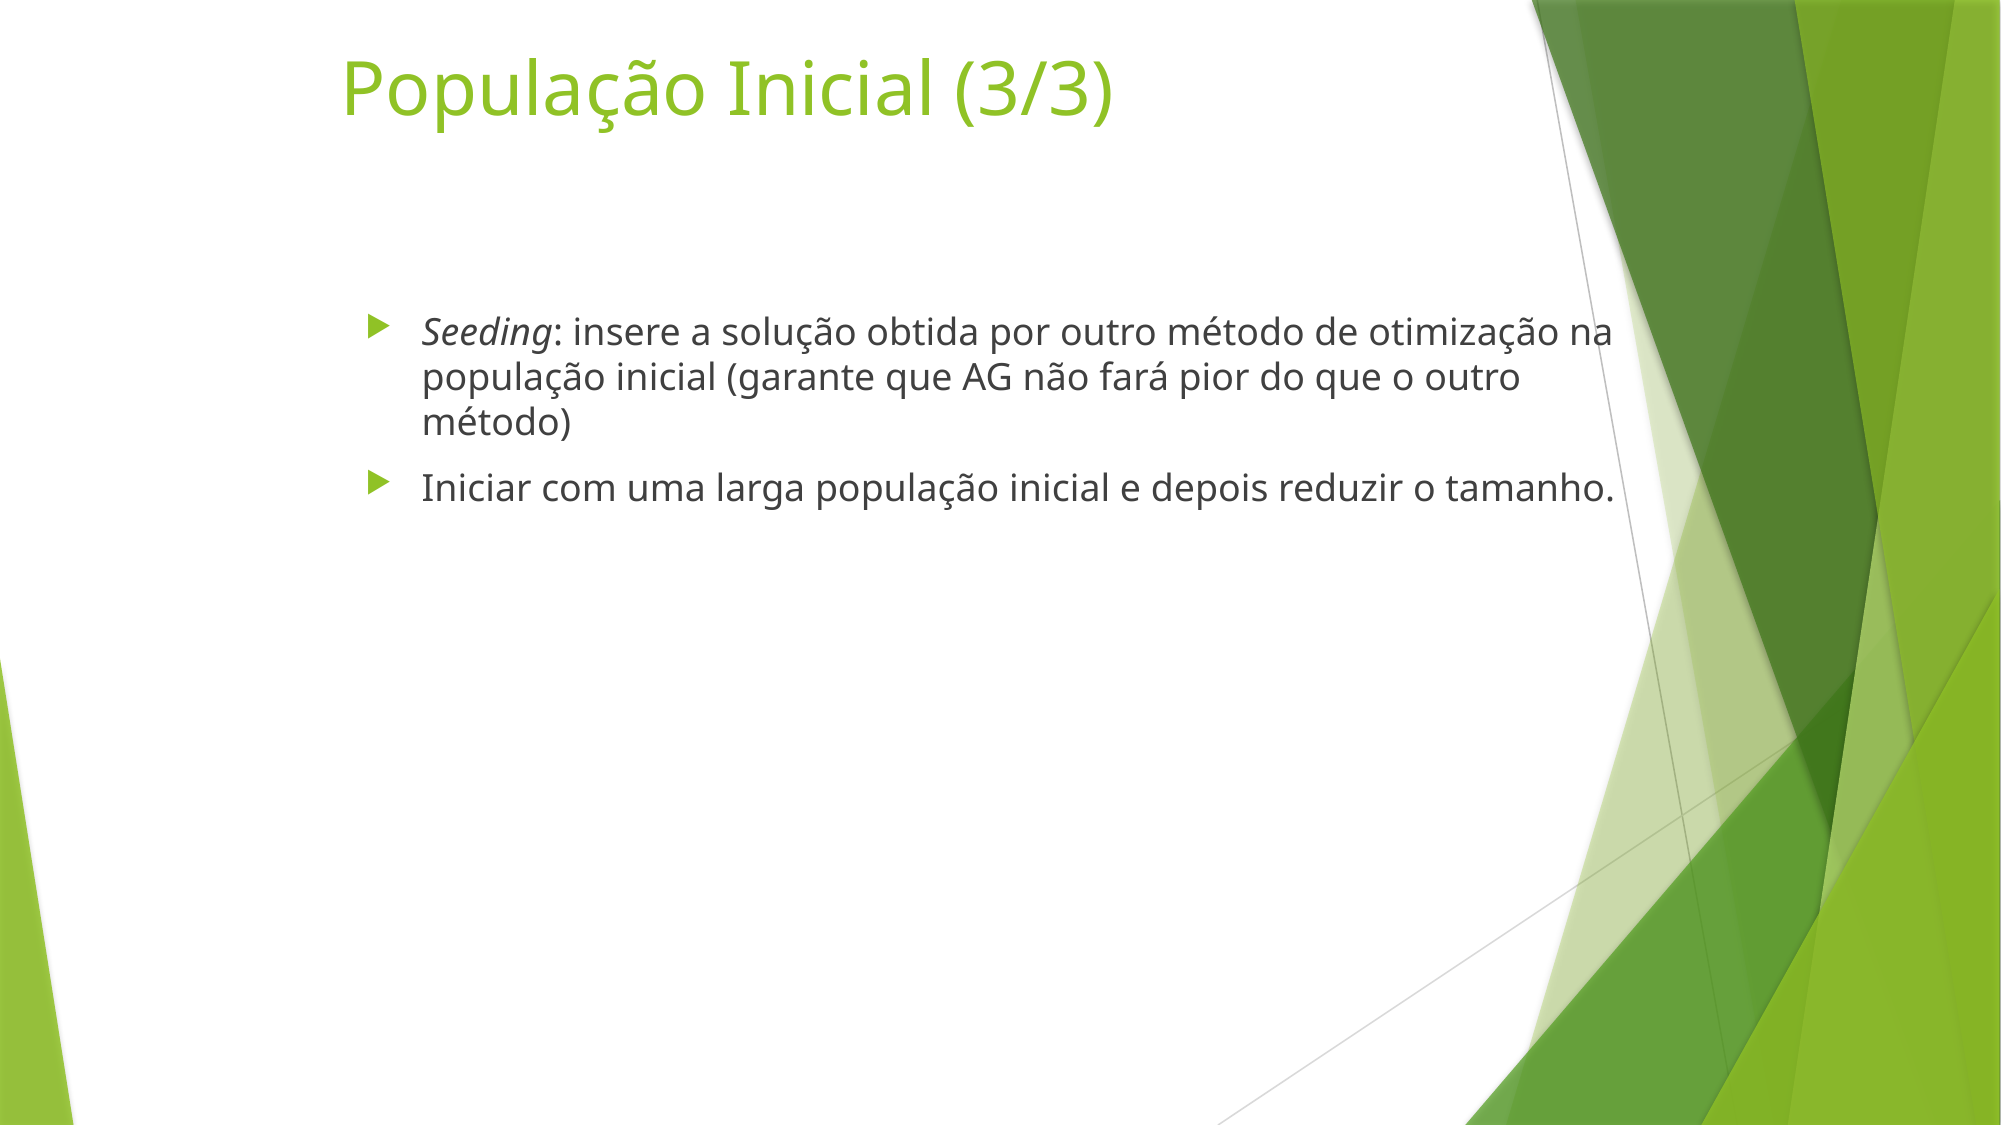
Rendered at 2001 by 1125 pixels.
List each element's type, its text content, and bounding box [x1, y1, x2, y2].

list Seeding: insere a solução obtida por outro método de otimização na população inicial (garante que AG não fará pior do que o outro método) Iniciar com uma larga população inicial e depois reduzir o tamanho. [362, 299, 1637, 954]
title População Inicial (3/3) [337, 53, 1625, 257]
